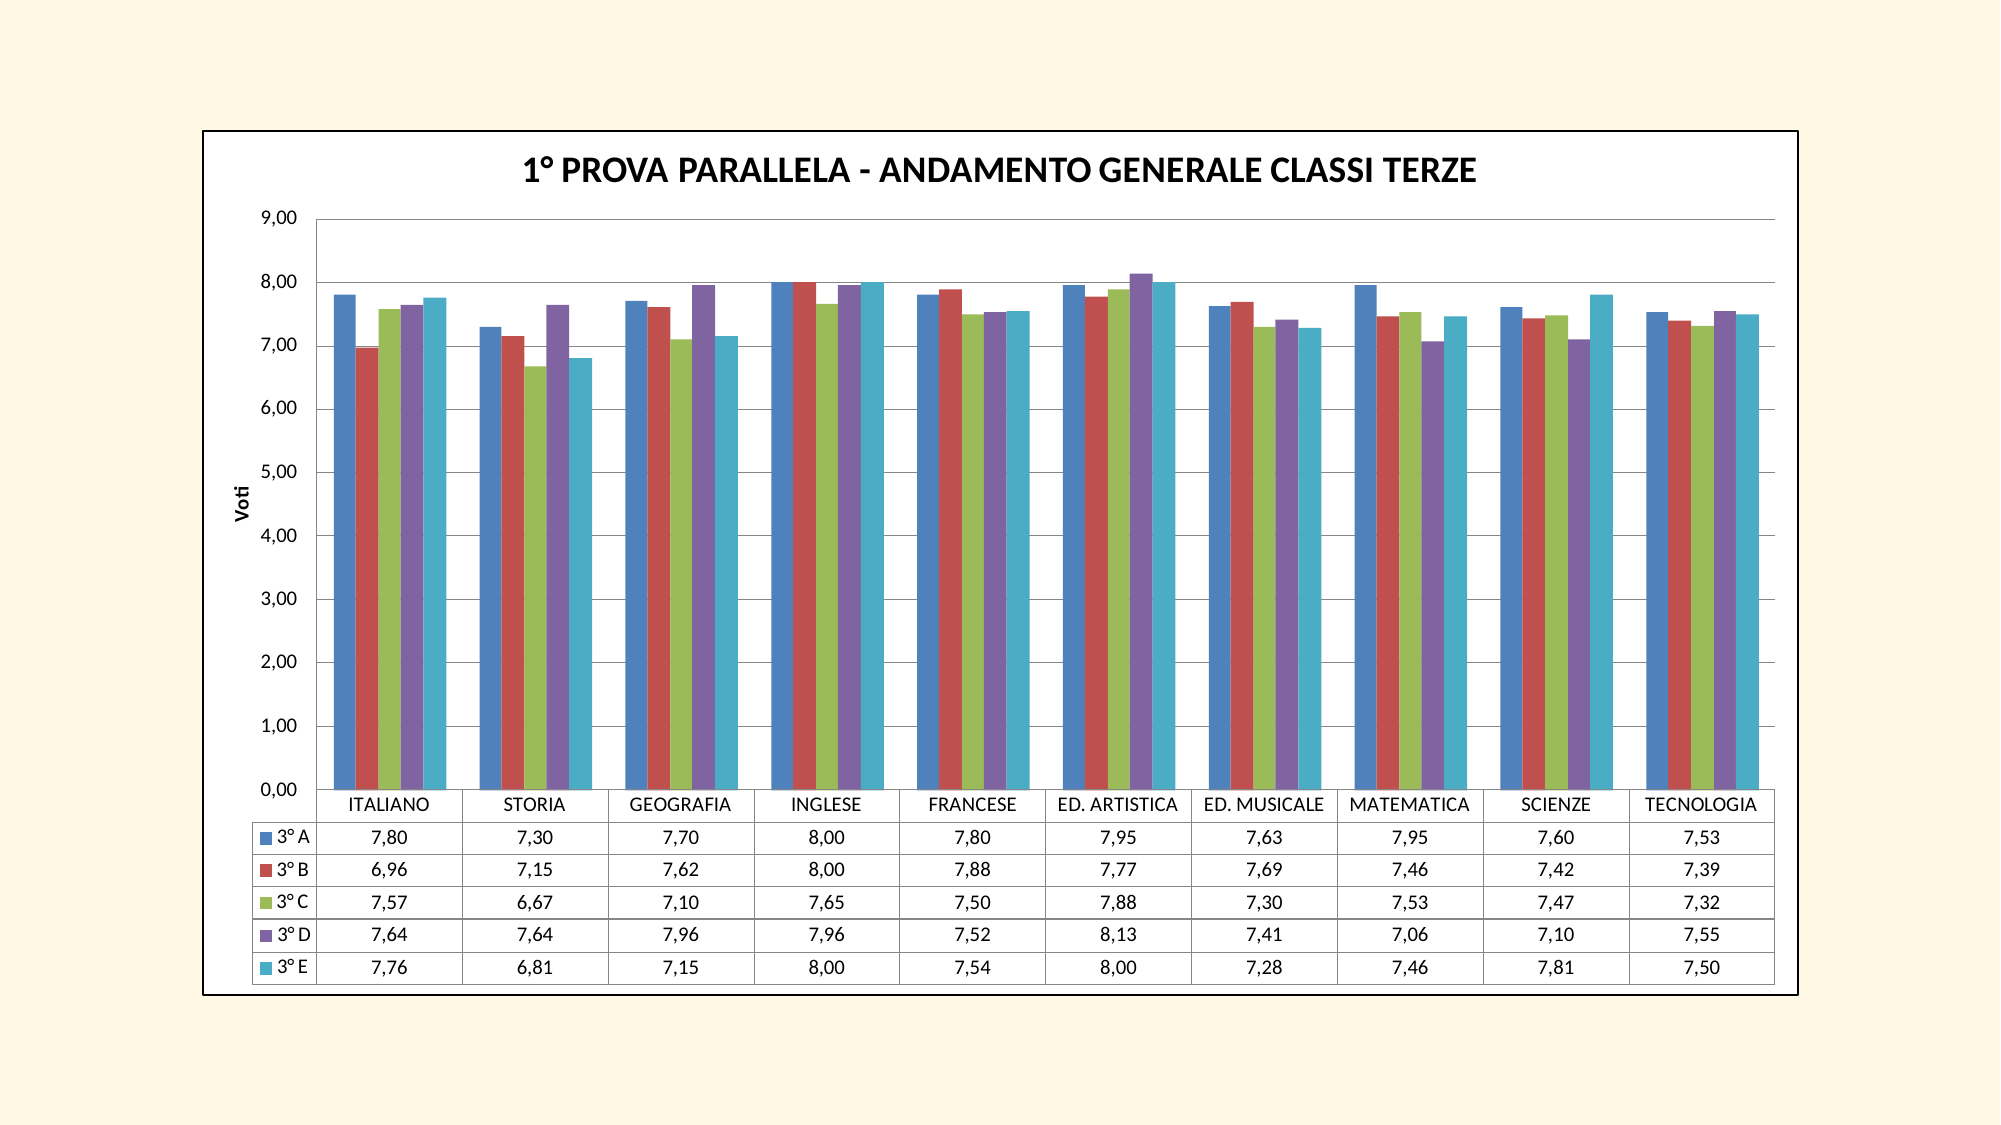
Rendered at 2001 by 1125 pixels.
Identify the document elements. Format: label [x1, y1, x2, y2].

picture [200, 128, 1800, 996]
